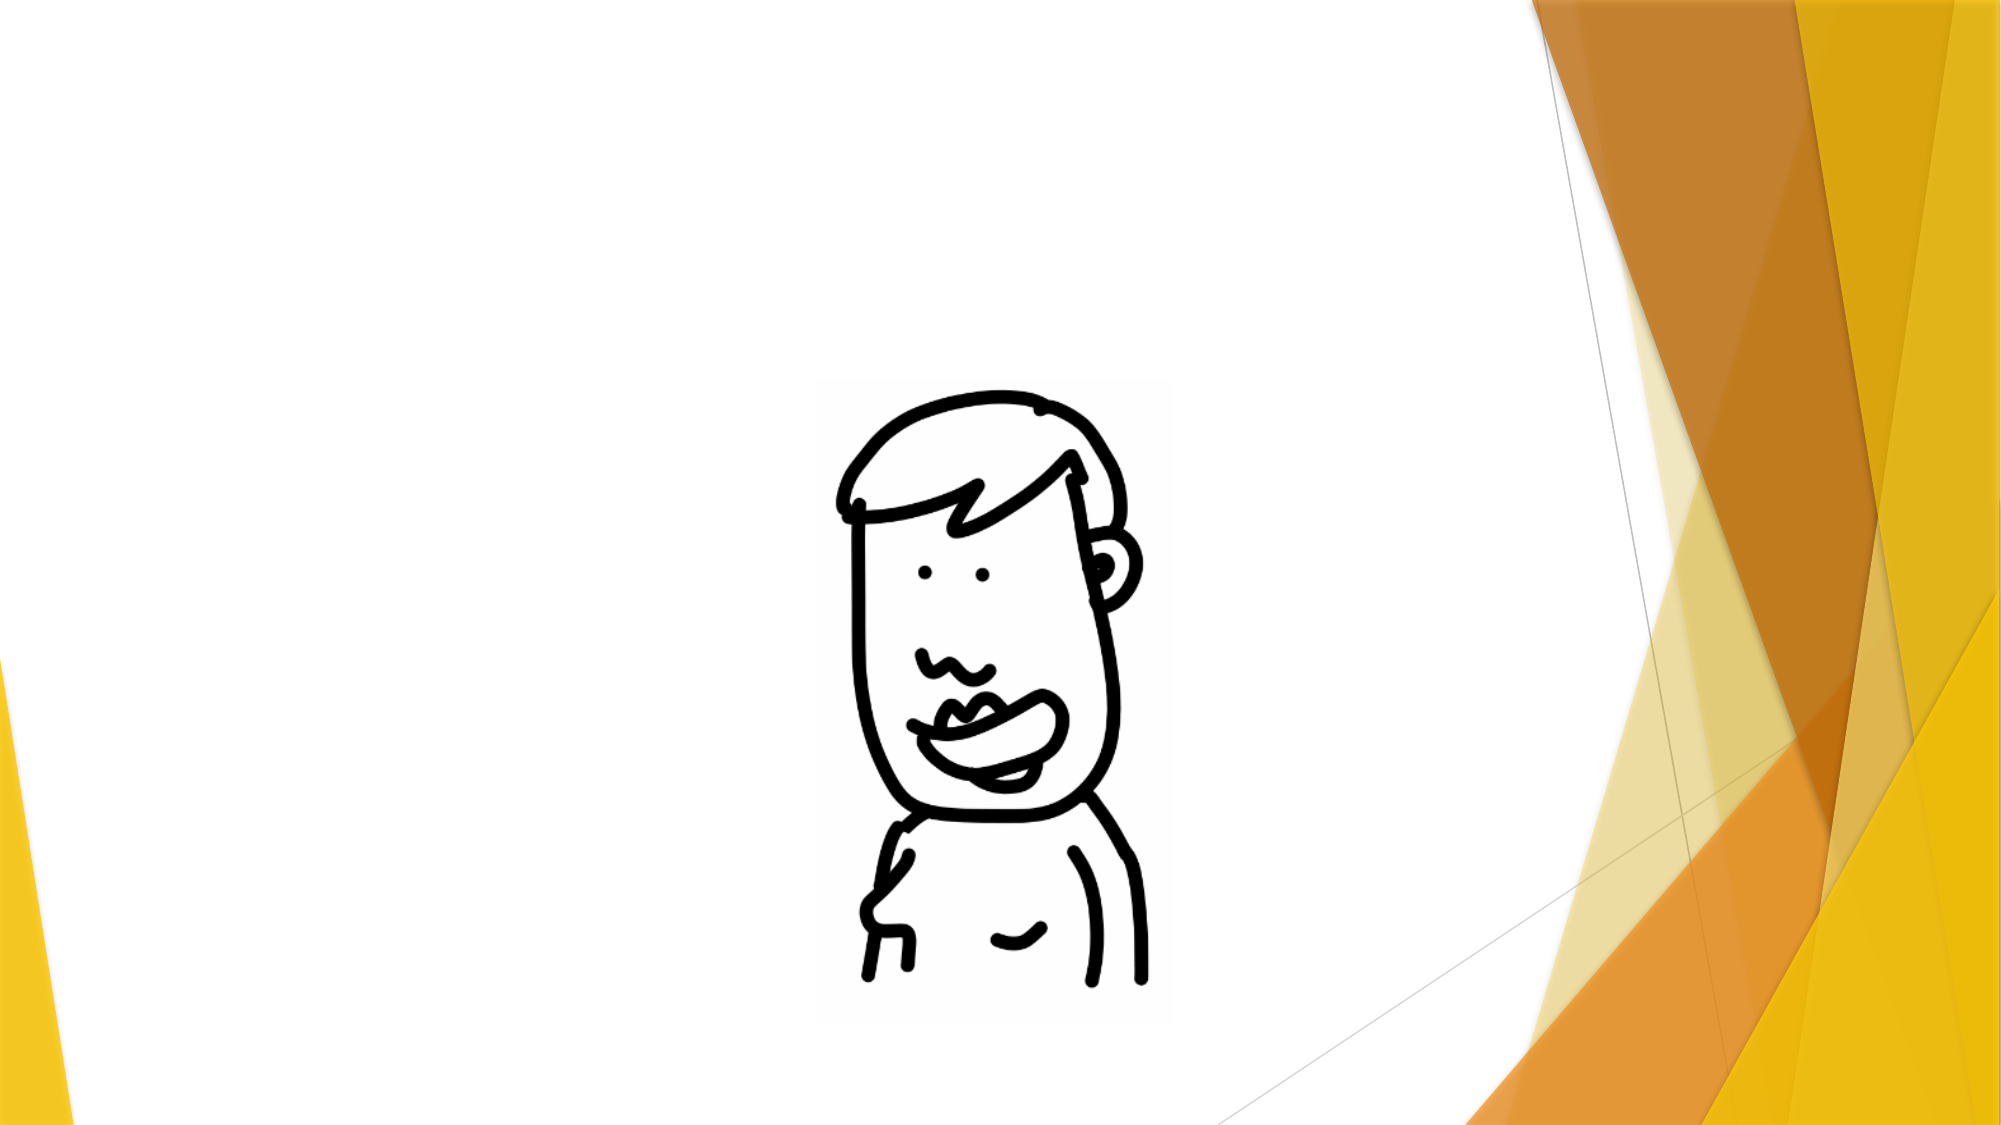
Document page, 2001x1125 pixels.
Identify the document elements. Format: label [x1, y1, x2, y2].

list [814, 378, 1174, 1024]
